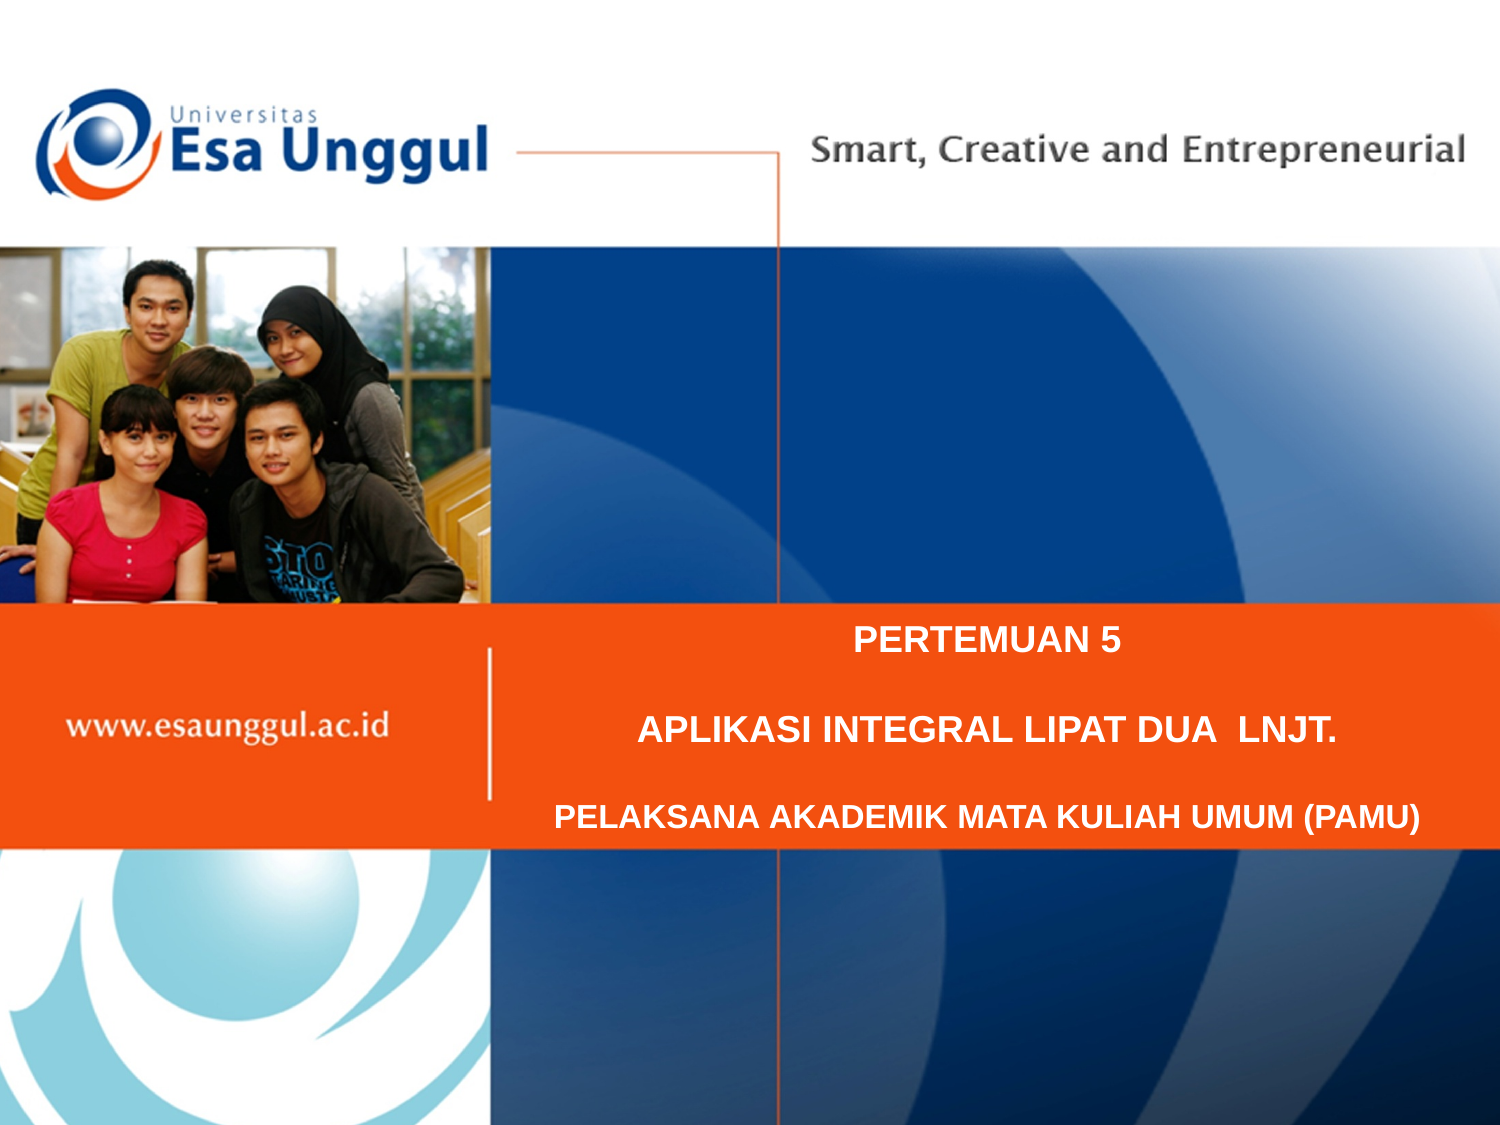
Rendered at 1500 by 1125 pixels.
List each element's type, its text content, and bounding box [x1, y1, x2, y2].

picture [0, 50, 1500, 1125]
text_box PERTEMUAN 5 APLIKASI INTEGRAL LIPAT DUA LNJT. PELAKSANA AKADEMIK MATA KULIAH UMUM (PAMU) [525, 607, 1450, 843]
